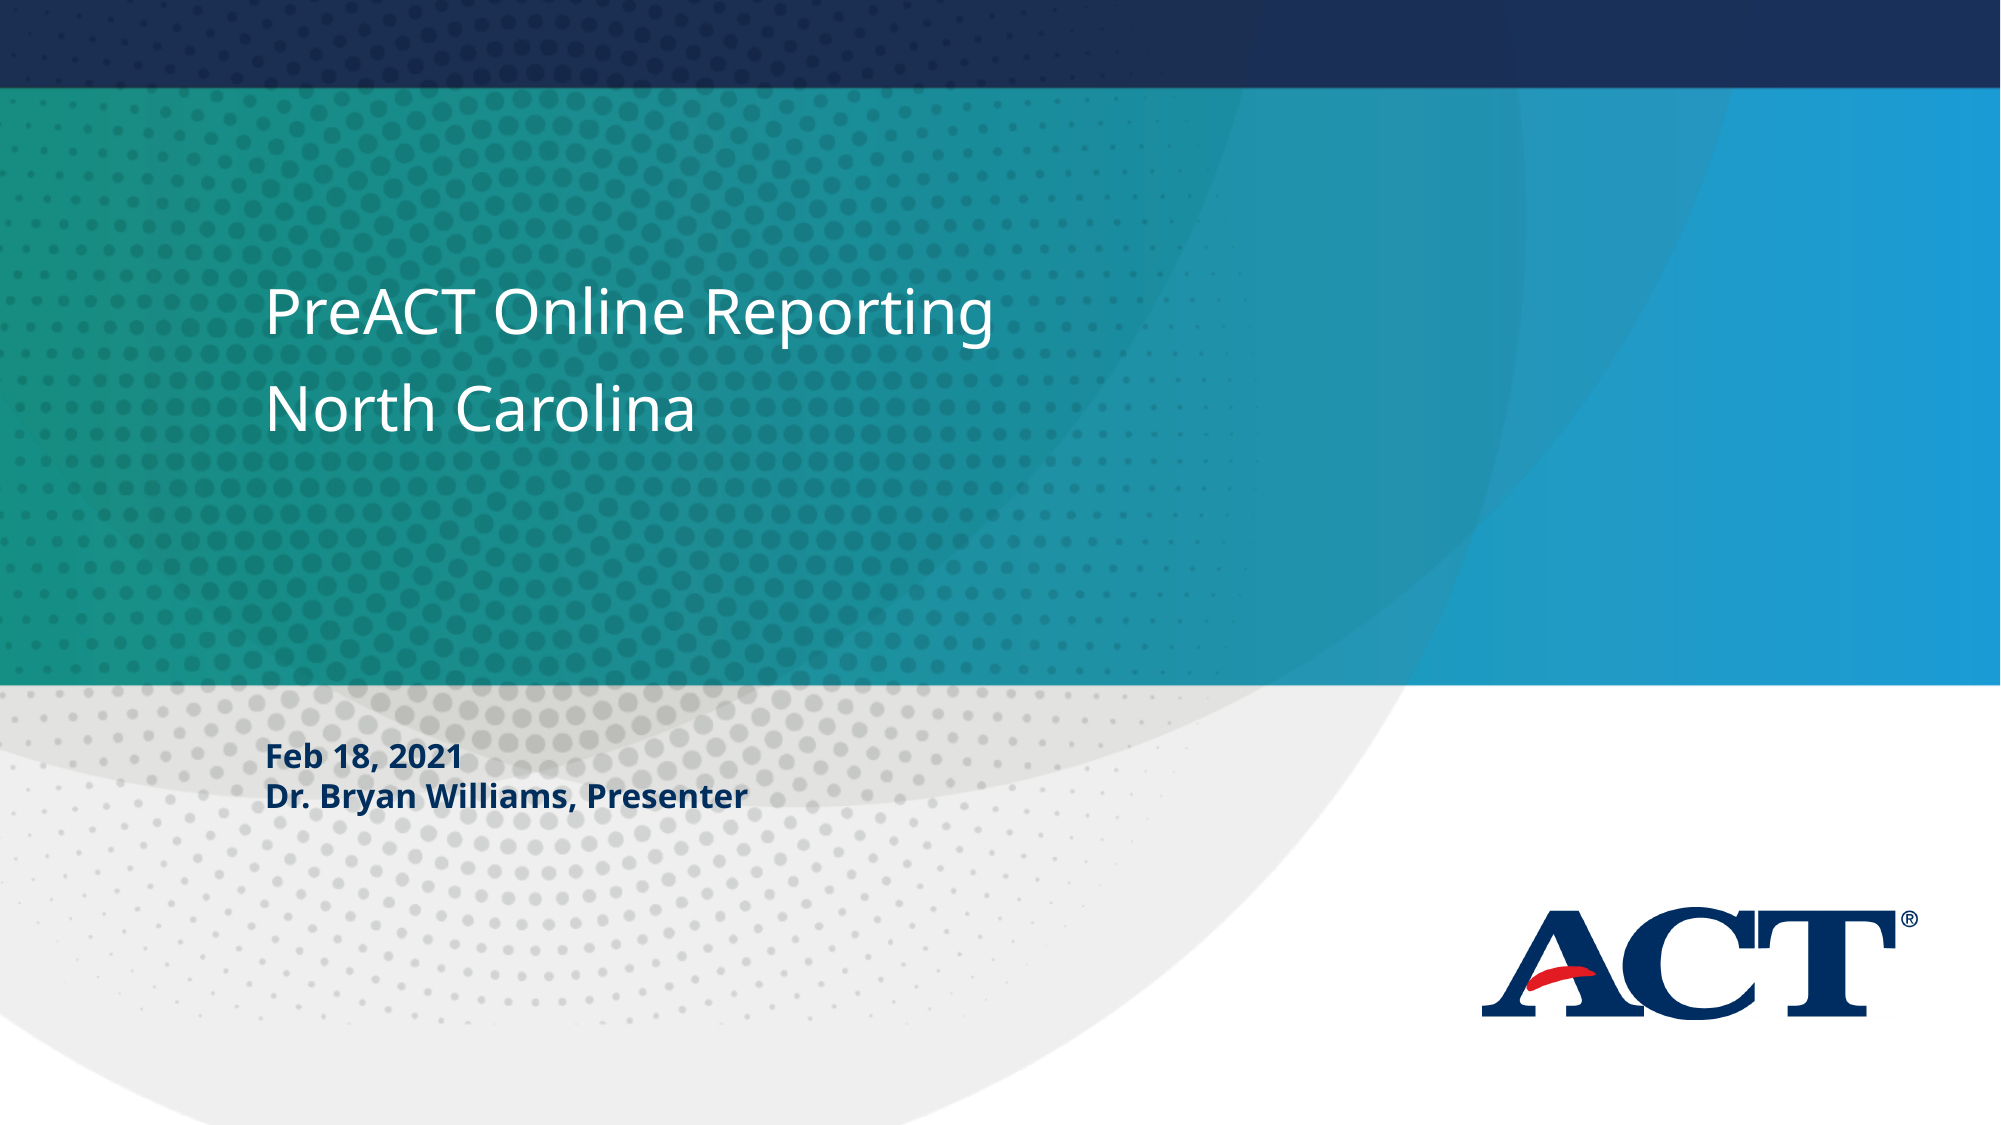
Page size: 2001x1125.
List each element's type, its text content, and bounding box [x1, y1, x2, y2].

subtitle Feb 18, 2021 Dr. Bryan Williams, Presenter [249, 727, 1259, 905]
title PreACT Online Reporting North Carolina [249, 197, 1750, 575]
picture [0, 0, 2001, 1125]
